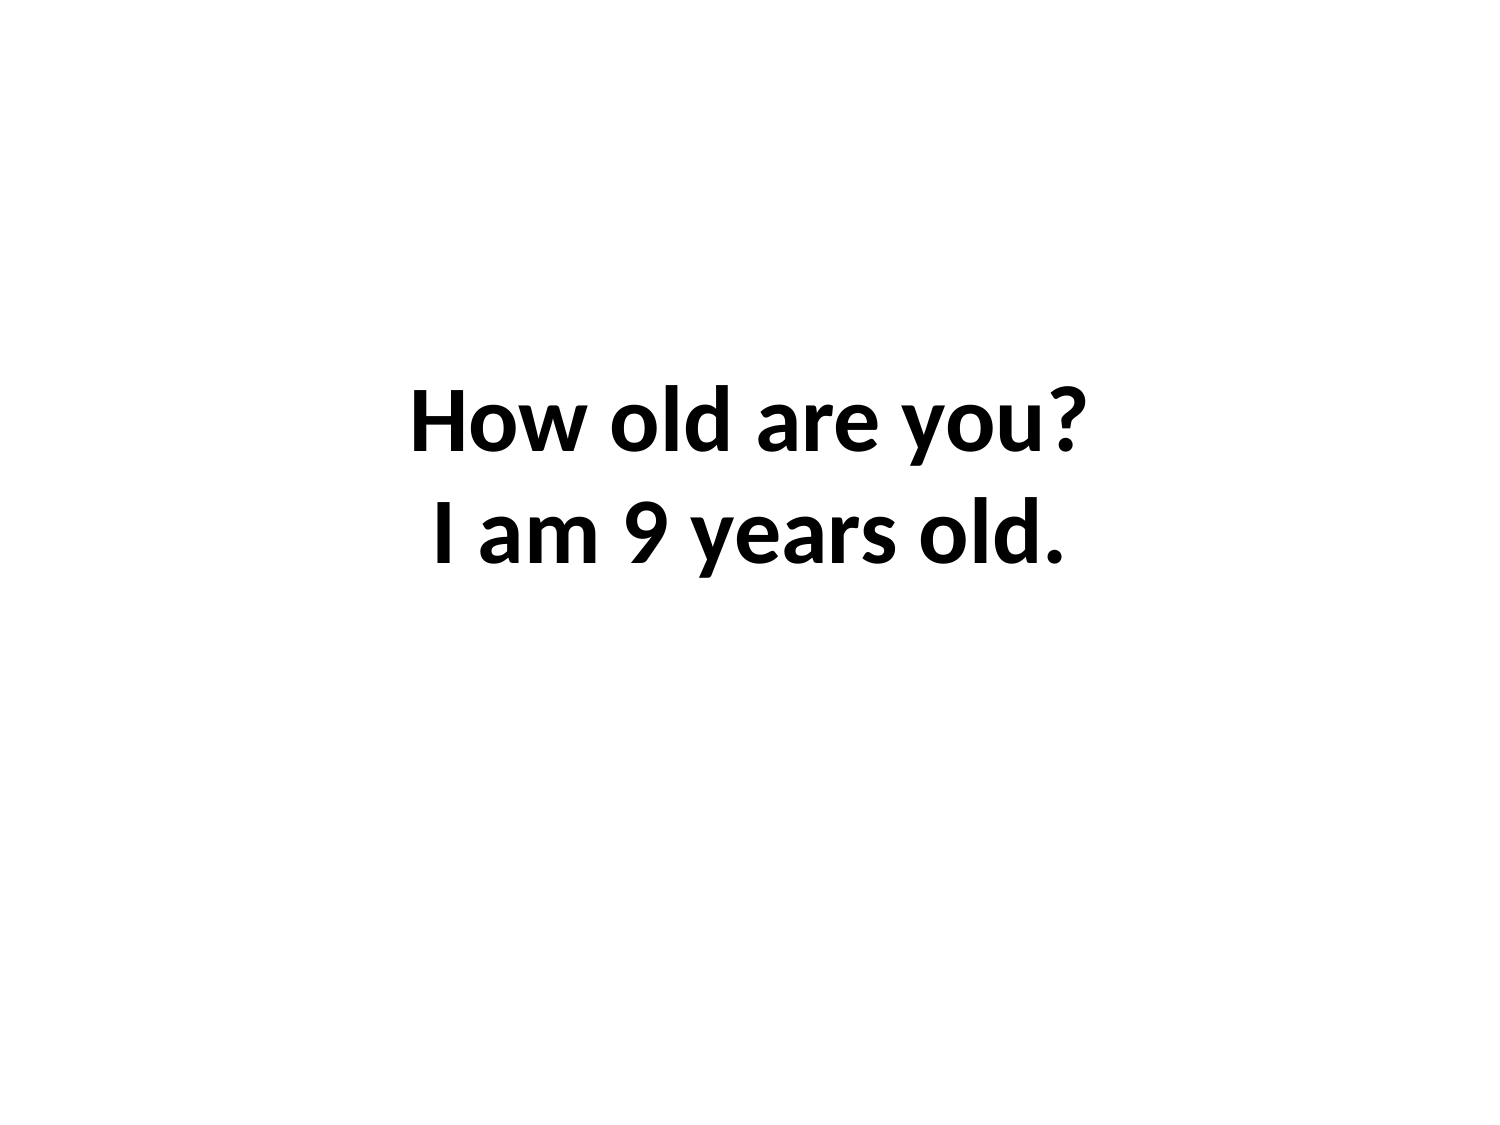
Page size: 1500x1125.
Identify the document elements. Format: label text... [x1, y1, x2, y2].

title How old are you? I am 9 years old. [112, 349, 1388, 591]
